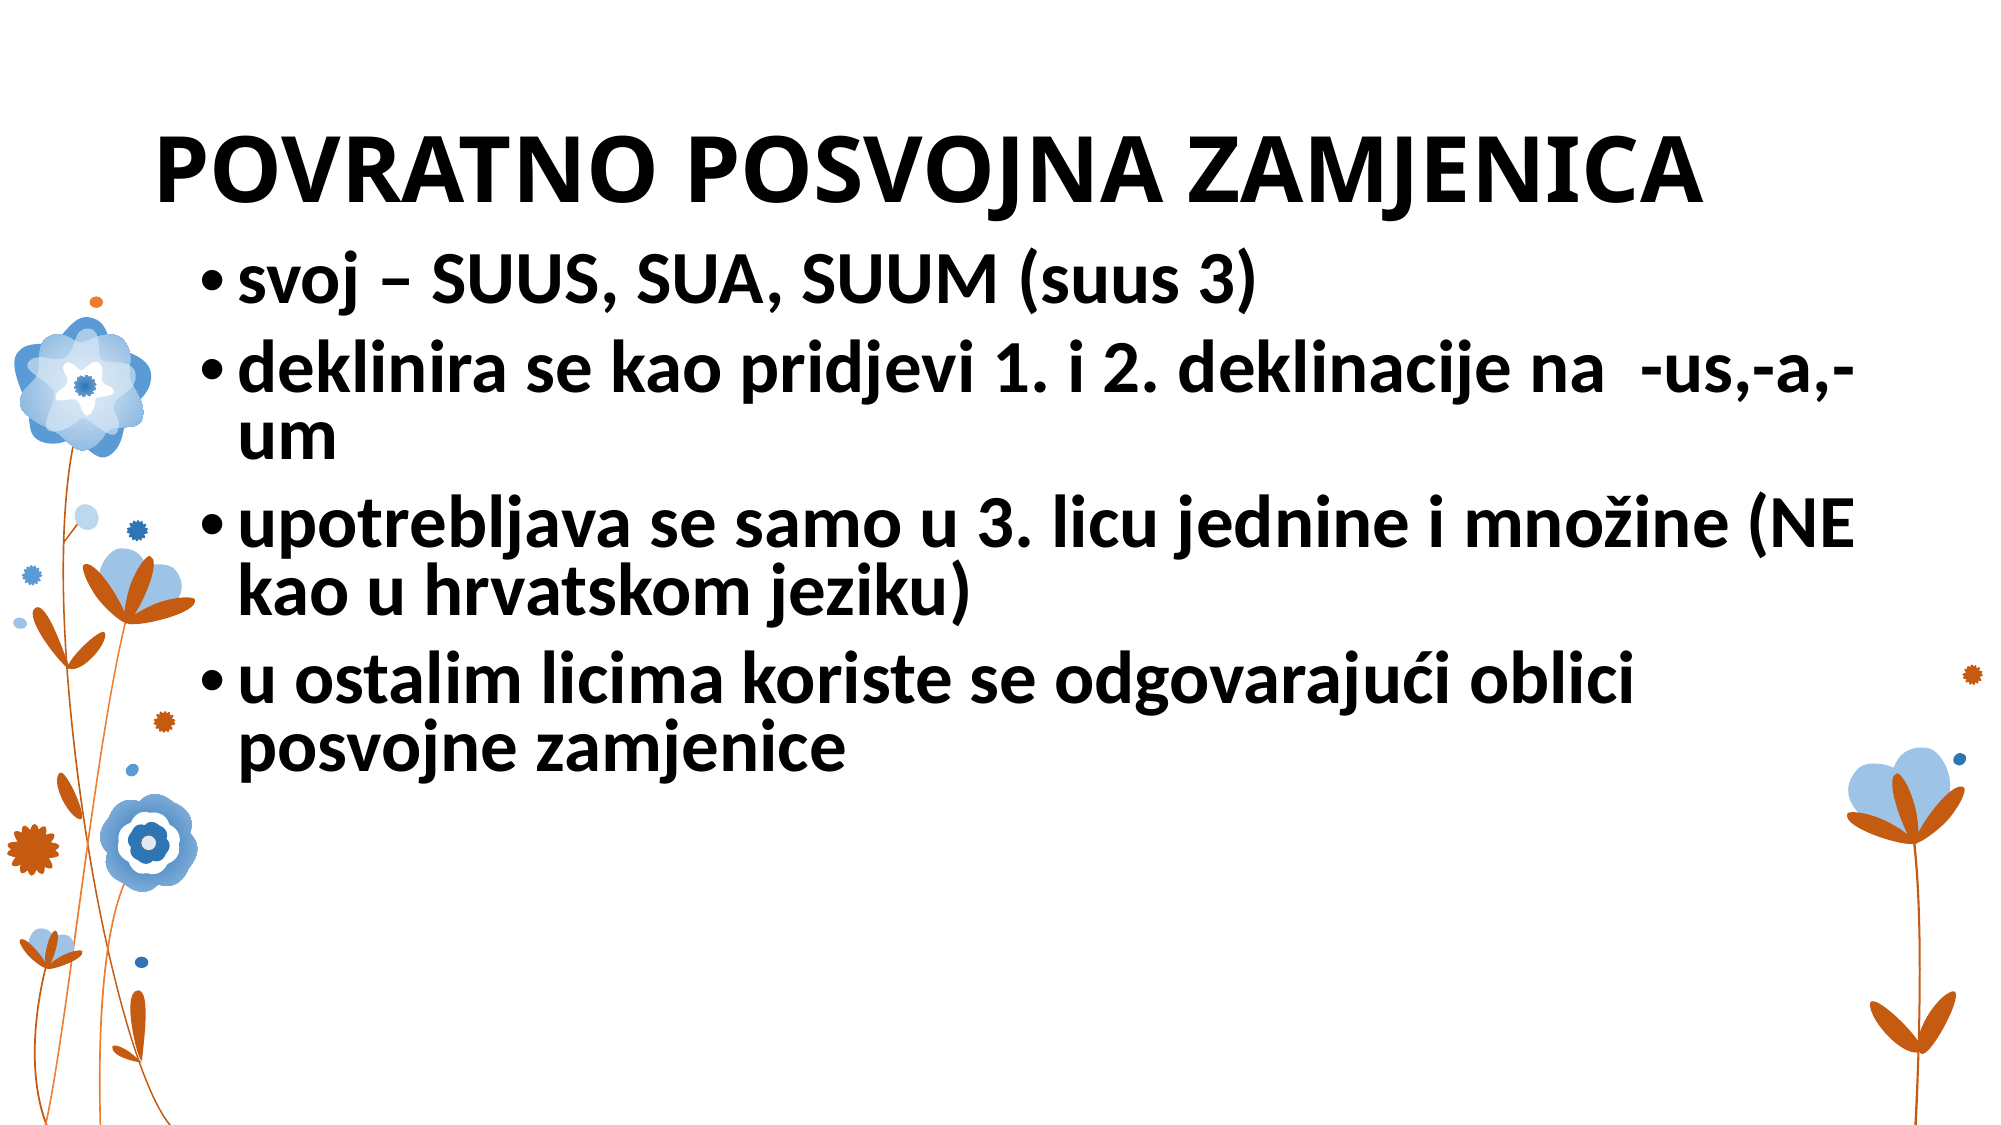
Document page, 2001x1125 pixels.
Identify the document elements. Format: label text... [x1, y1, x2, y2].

title POVRATNO POSVOJNA ZAMJENICA [137, 59, 1863, 278]
list svoj – SUUS, SUA, SUUM (suus 3) deklinira se kao pridjevi 1. i 2. deklinacije na -us,-a,-um upotrebljava se samo u 3. licu jednine i množine (NE kao u hrvatskom jeziku) u ostalim licima koriste se odgovarajući oblici posvojne zamjenice [184, 242, 1896, 1014]
